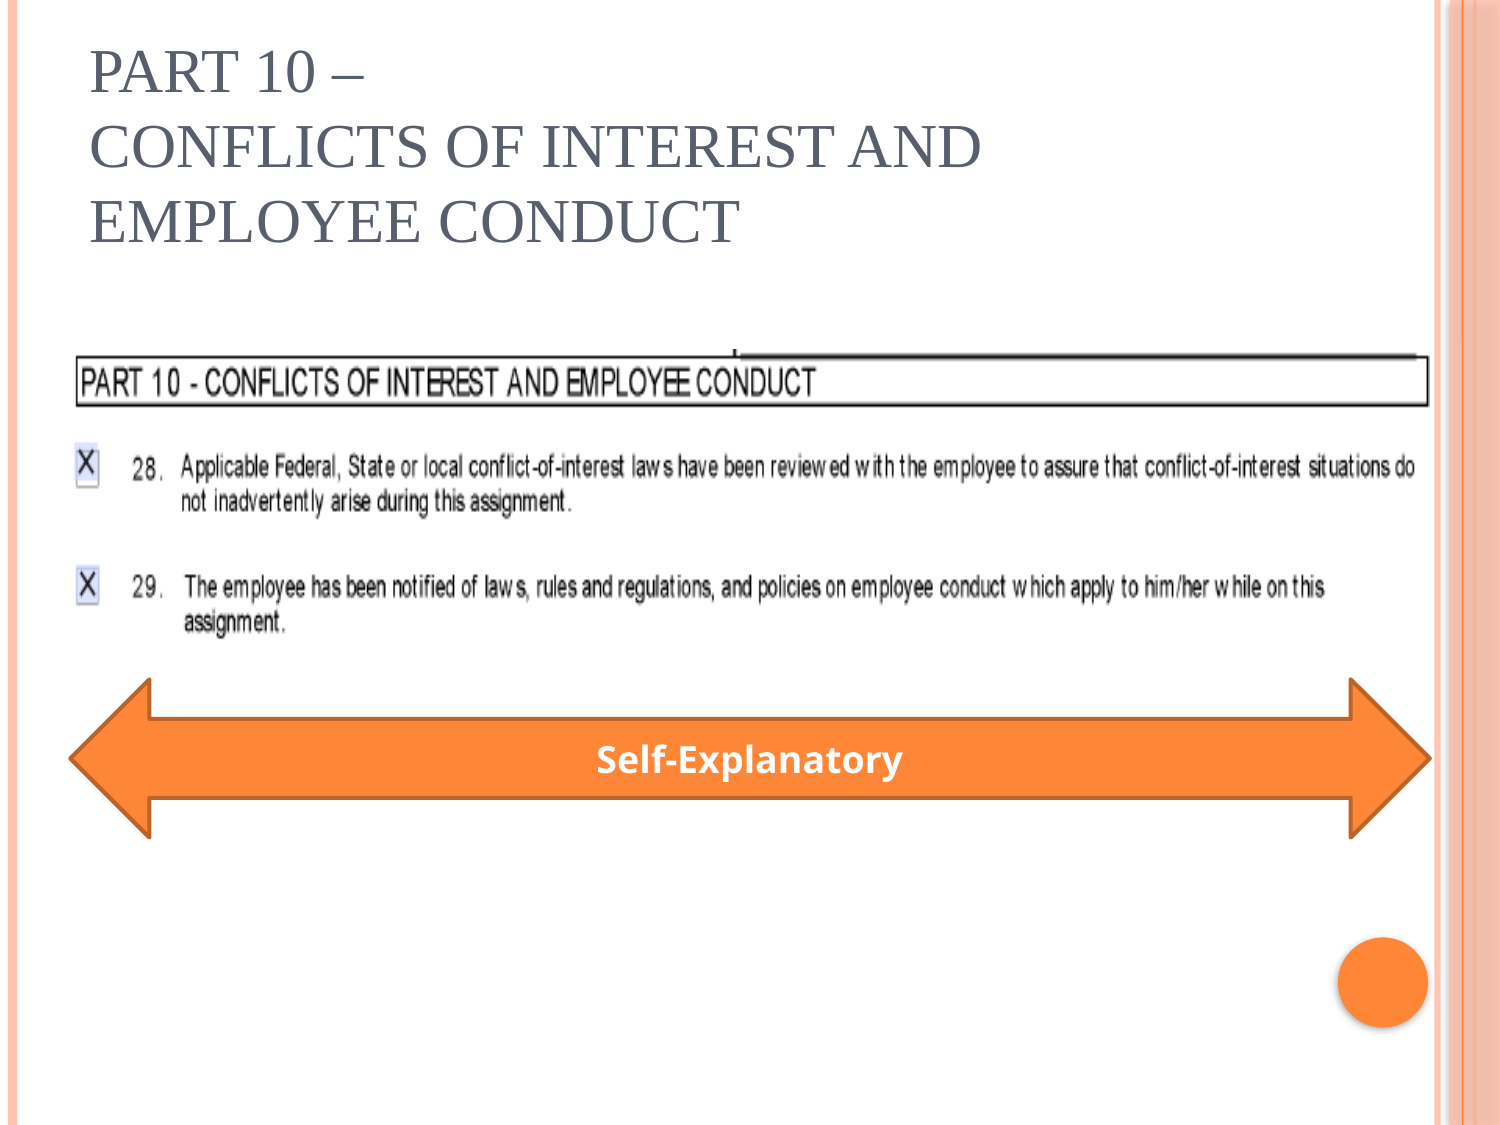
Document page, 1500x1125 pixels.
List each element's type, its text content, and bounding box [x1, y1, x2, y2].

text_box Self-Explanatory [68, 677, 1432, 840]
title Part 10 – Conflicts of interest and employee conduct [75, 45, 1300, 263]
picture [69, 349, 1431, 658]
